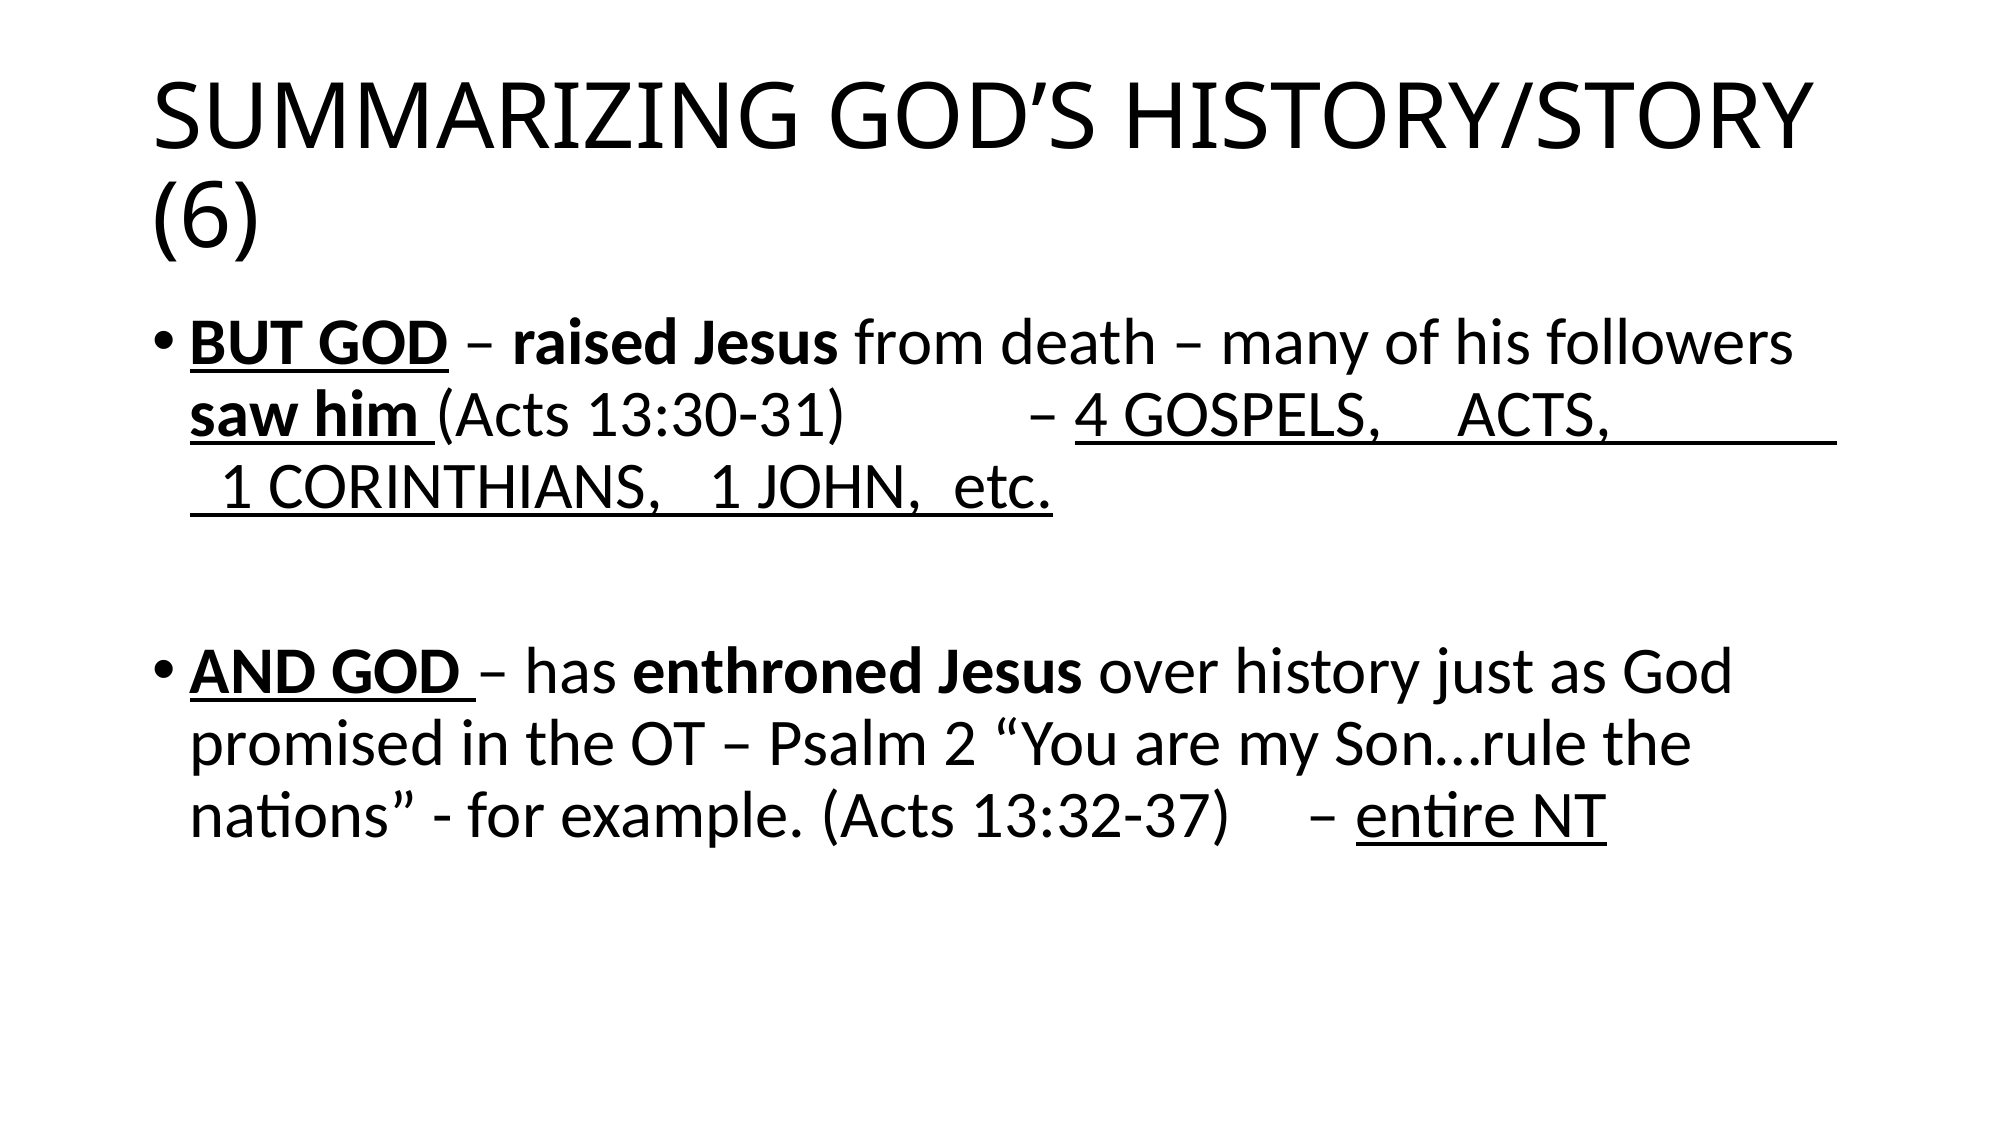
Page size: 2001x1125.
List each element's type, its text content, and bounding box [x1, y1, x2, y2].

title SUMMARIZING GOD’S HISTORY/STORY (6) [137, 59, 1863, 278]
list BUT GOD – raised Jesus from death – many of his followers saw him (Acts 13:30-31) – 4 GOSPELS, ACTS, 1 CORINTHIANS, 1 JOHN, etc. AND GOD – has enthroned Jesus over history just as God promised in the OT – Psalm 2 “You are my Son…rule the nations” - for example. (Acts 13:32-37) – entire NT [137, 299, 1863, 1014]
